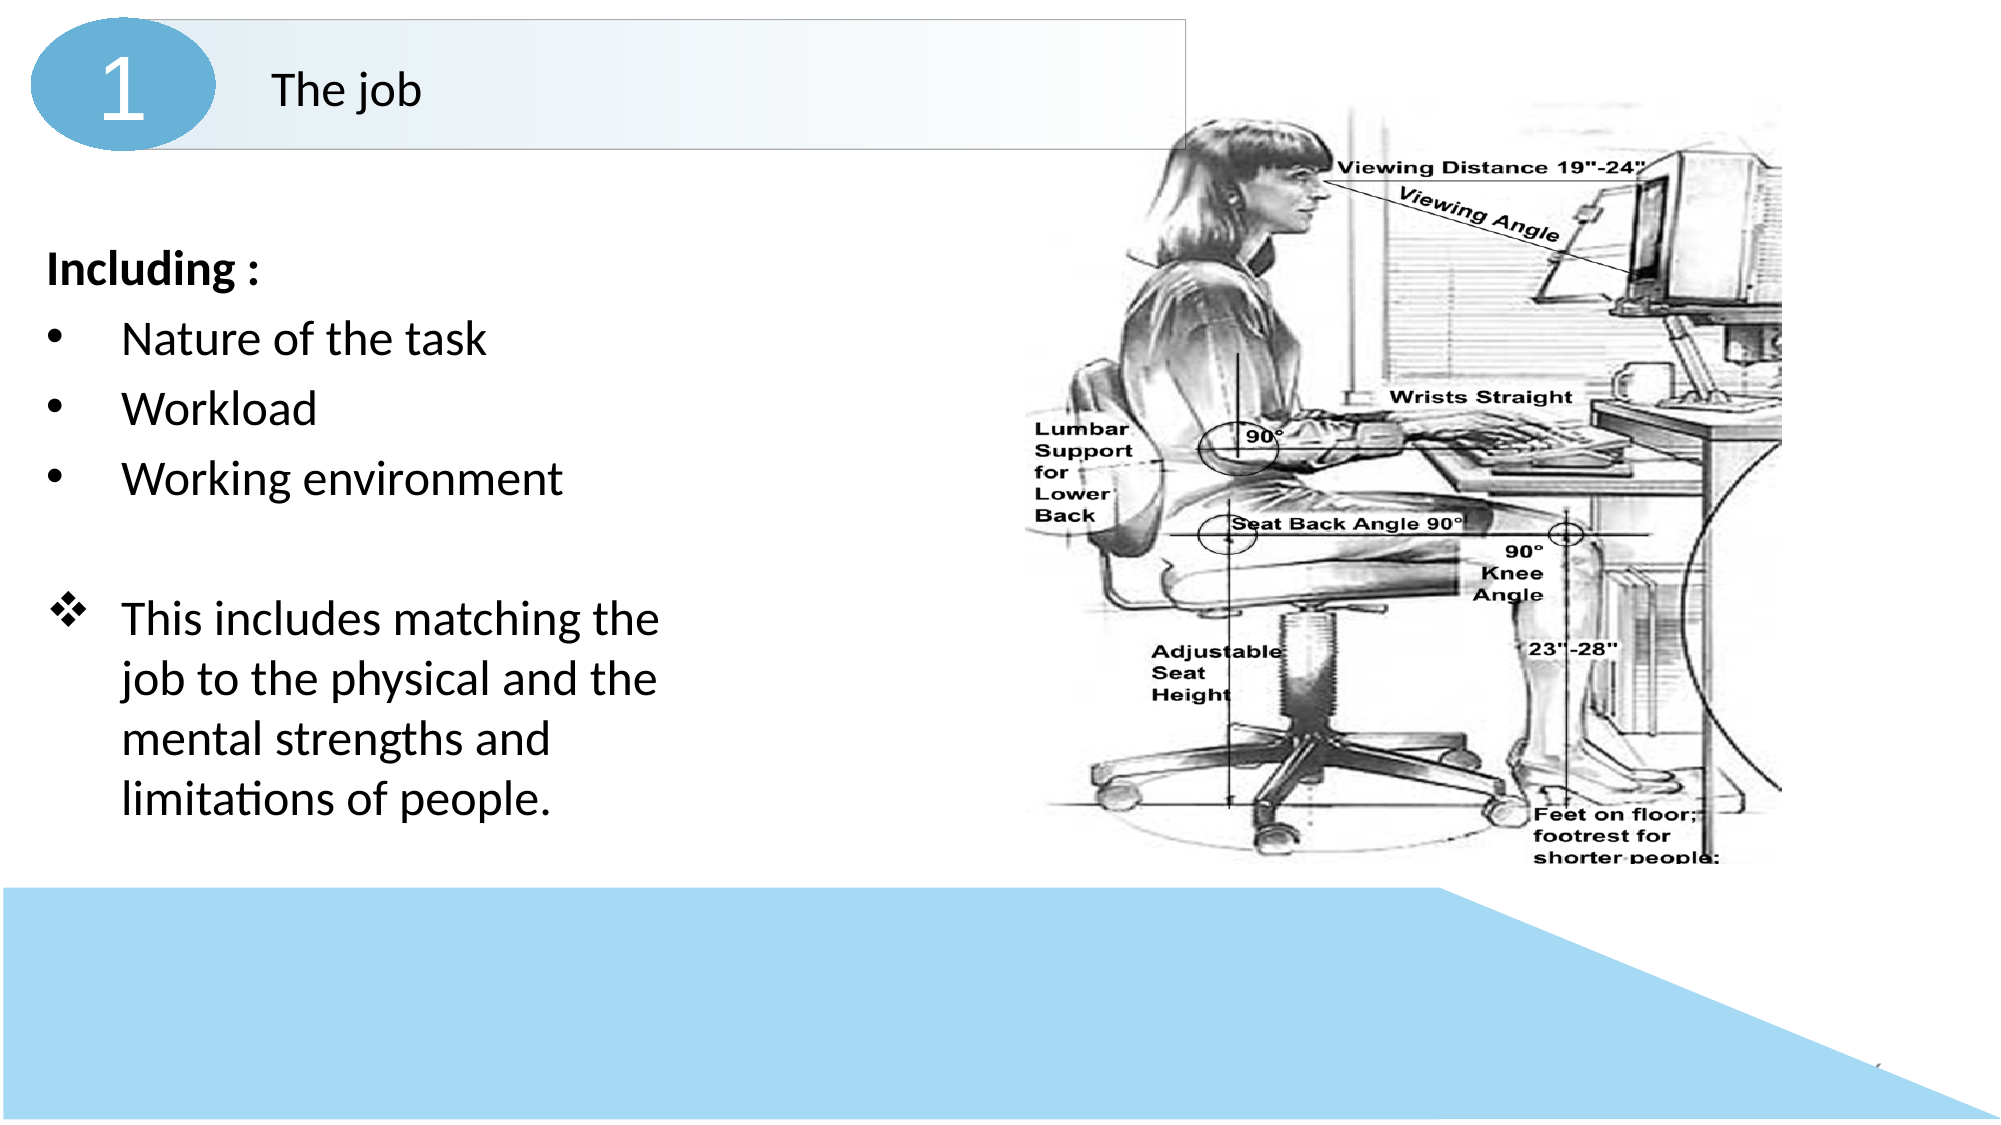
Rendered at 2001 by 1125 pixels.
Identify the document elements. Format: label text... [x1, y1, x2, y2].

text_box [3, 887, 2000, 1120]
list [1024, 99, 1782, 864]
list Including : Nature of the task Workload Working environment This includes matching the job to the physical and the mental strengths and limitations of people. [31, 228, 718, 886]
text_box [30, 17, 1198, 151]
